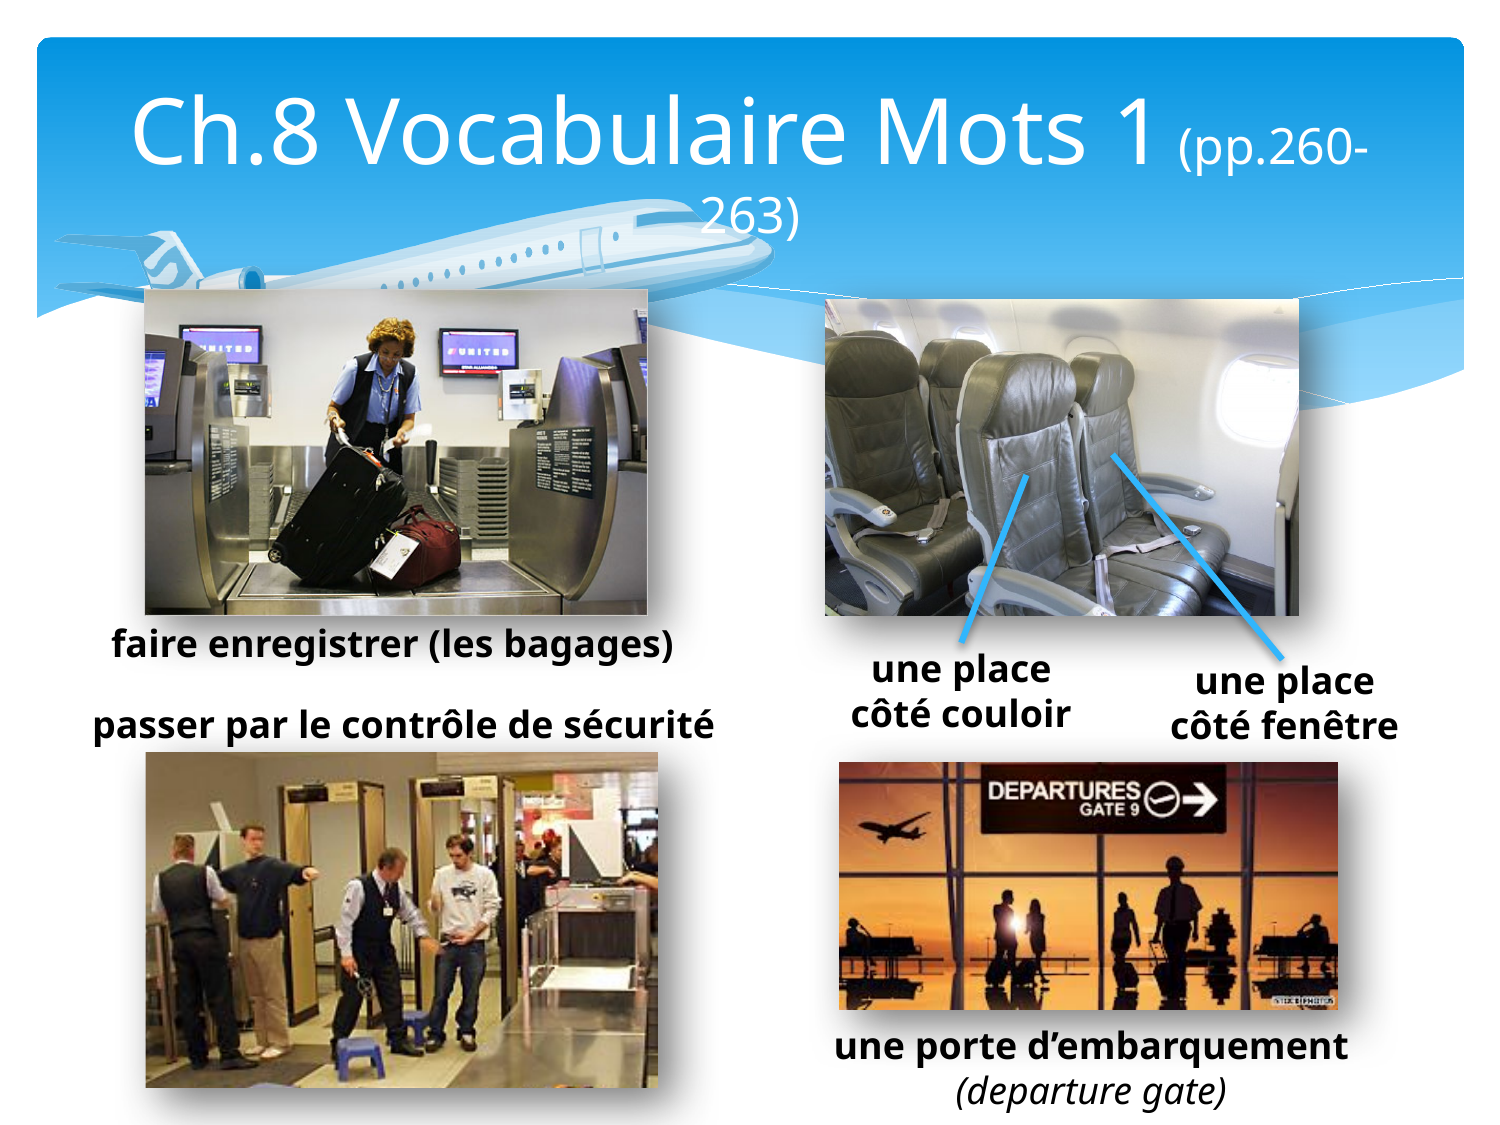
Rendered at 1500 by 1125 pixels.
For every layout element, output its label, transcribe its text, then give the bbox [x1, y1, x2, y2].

title Ch.8 Vocabulaire Mots 1 (pp.260-263) [75, 55, 1425, 261]
text_box une porte d’embarquement (departure gate) [818, 1014, 1365, 1120]
text_box une place côté couloir [835, 637, 1087, 743]
text_box faire enregistrer (les bagages) [96, 612, 690, 673]
picture [838, 762, 1338, 1010]
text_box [960, 474, 1027, 643]
picture [54, 199, 776, 616]
text_box une place côté fenêtre [1155, 649, 1415, 755]
picture [145, 752, 659, 1088]
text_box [1112, 454, 1283, 660]
text_box passer par le contrôle de sécurité [77, 693, 731, 753]
picture [824, 299, 1299, 616]
